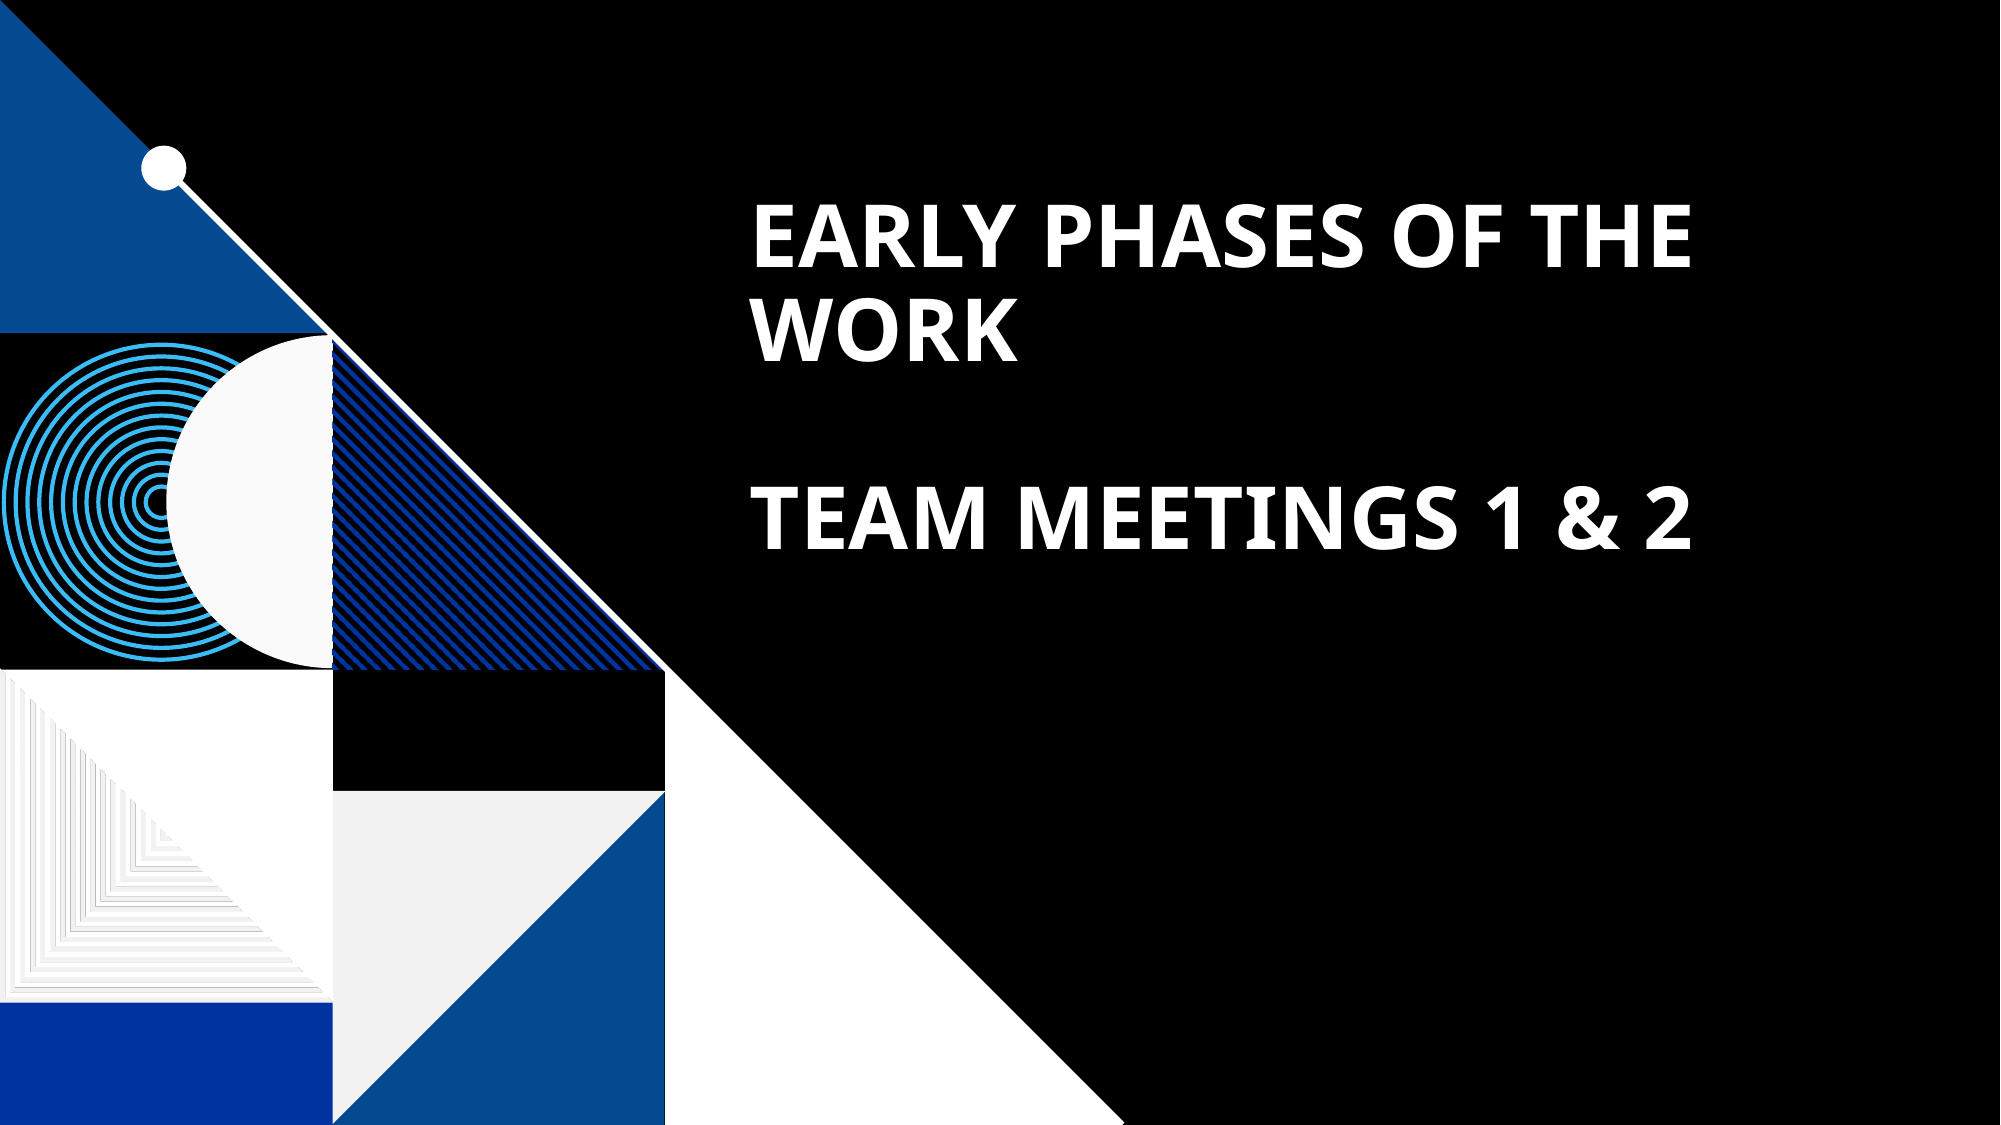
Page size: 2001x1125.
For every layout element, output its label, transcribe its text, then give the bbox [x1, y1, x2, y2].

picture [339, 336, 666, 663]
title Early phases of the work TEAM MEETINGs 1 & 2 [734, 184, 1899, 576]
picture [0, 340, 662, 1002]
